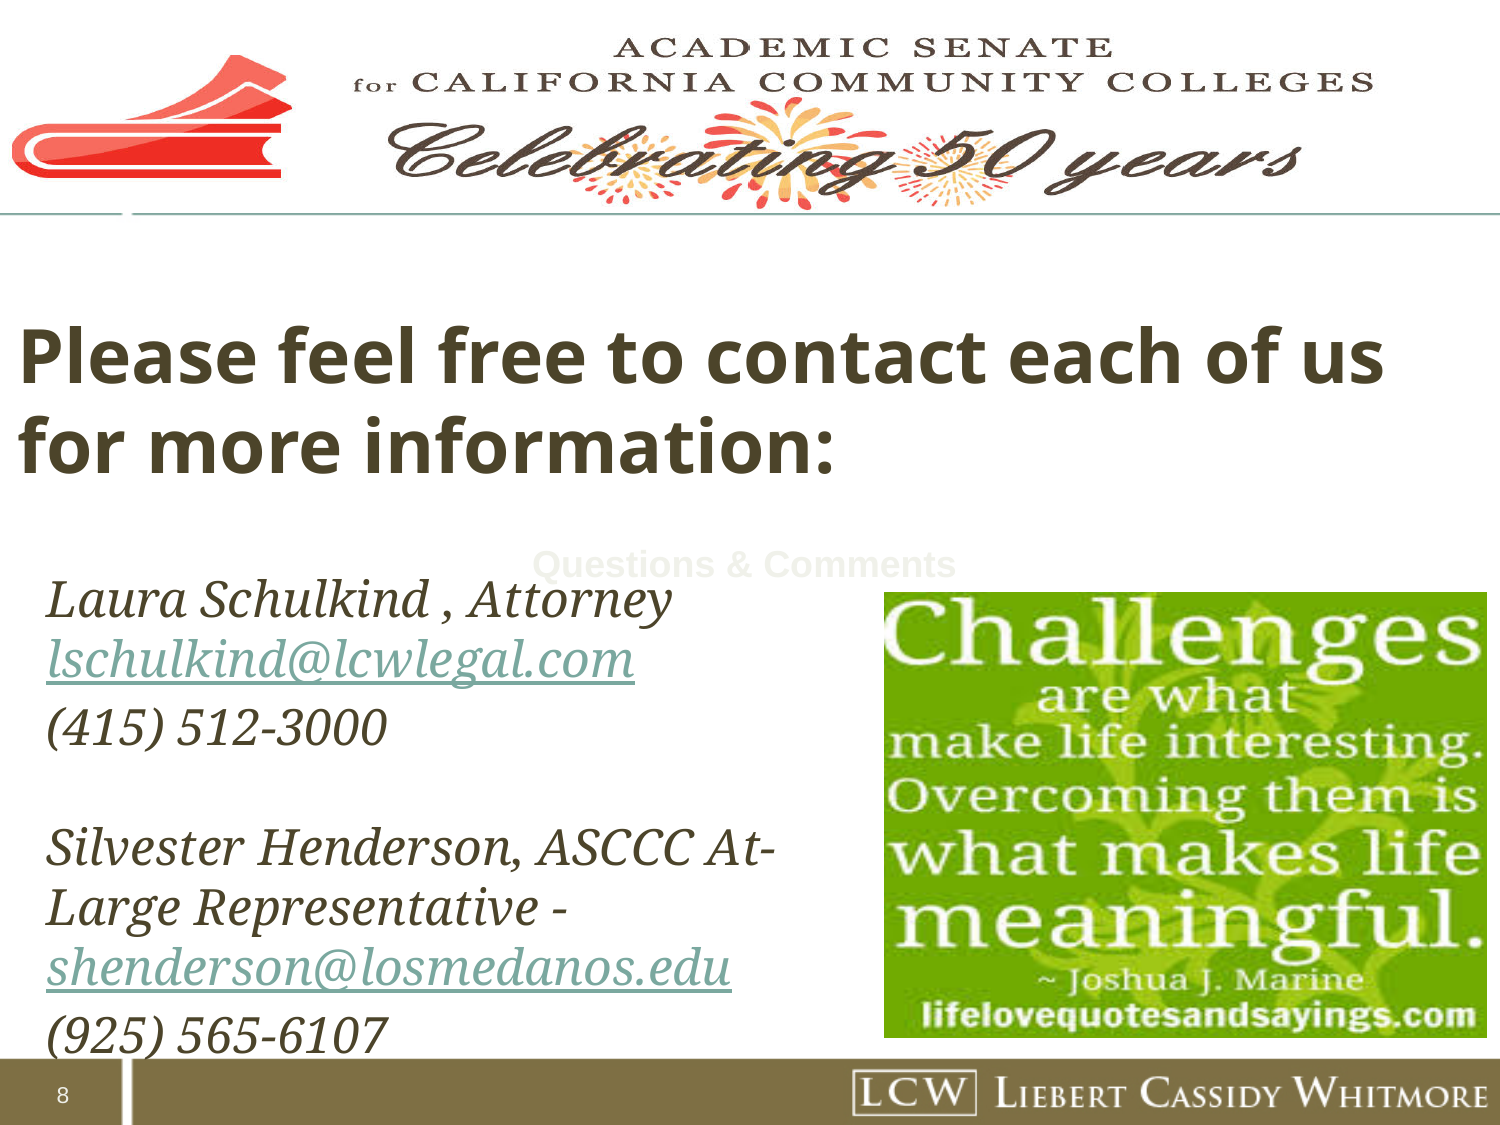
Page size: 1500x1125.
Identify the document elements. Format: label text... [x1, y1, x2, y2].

text_box Laura Schulkind , Attorney lschulkind@lcwlegal.com (415) 512-3000 Silvester Henderson, ASCCC At-Large Representative - shenderson@losmedanos.edu (925) 565-6107 [31, 499, 850, 1125]
picture [0, 0, 1500, 1125]
text_box Please feel free to contact each of us for more information: [2, 221, 1474, 1125]
